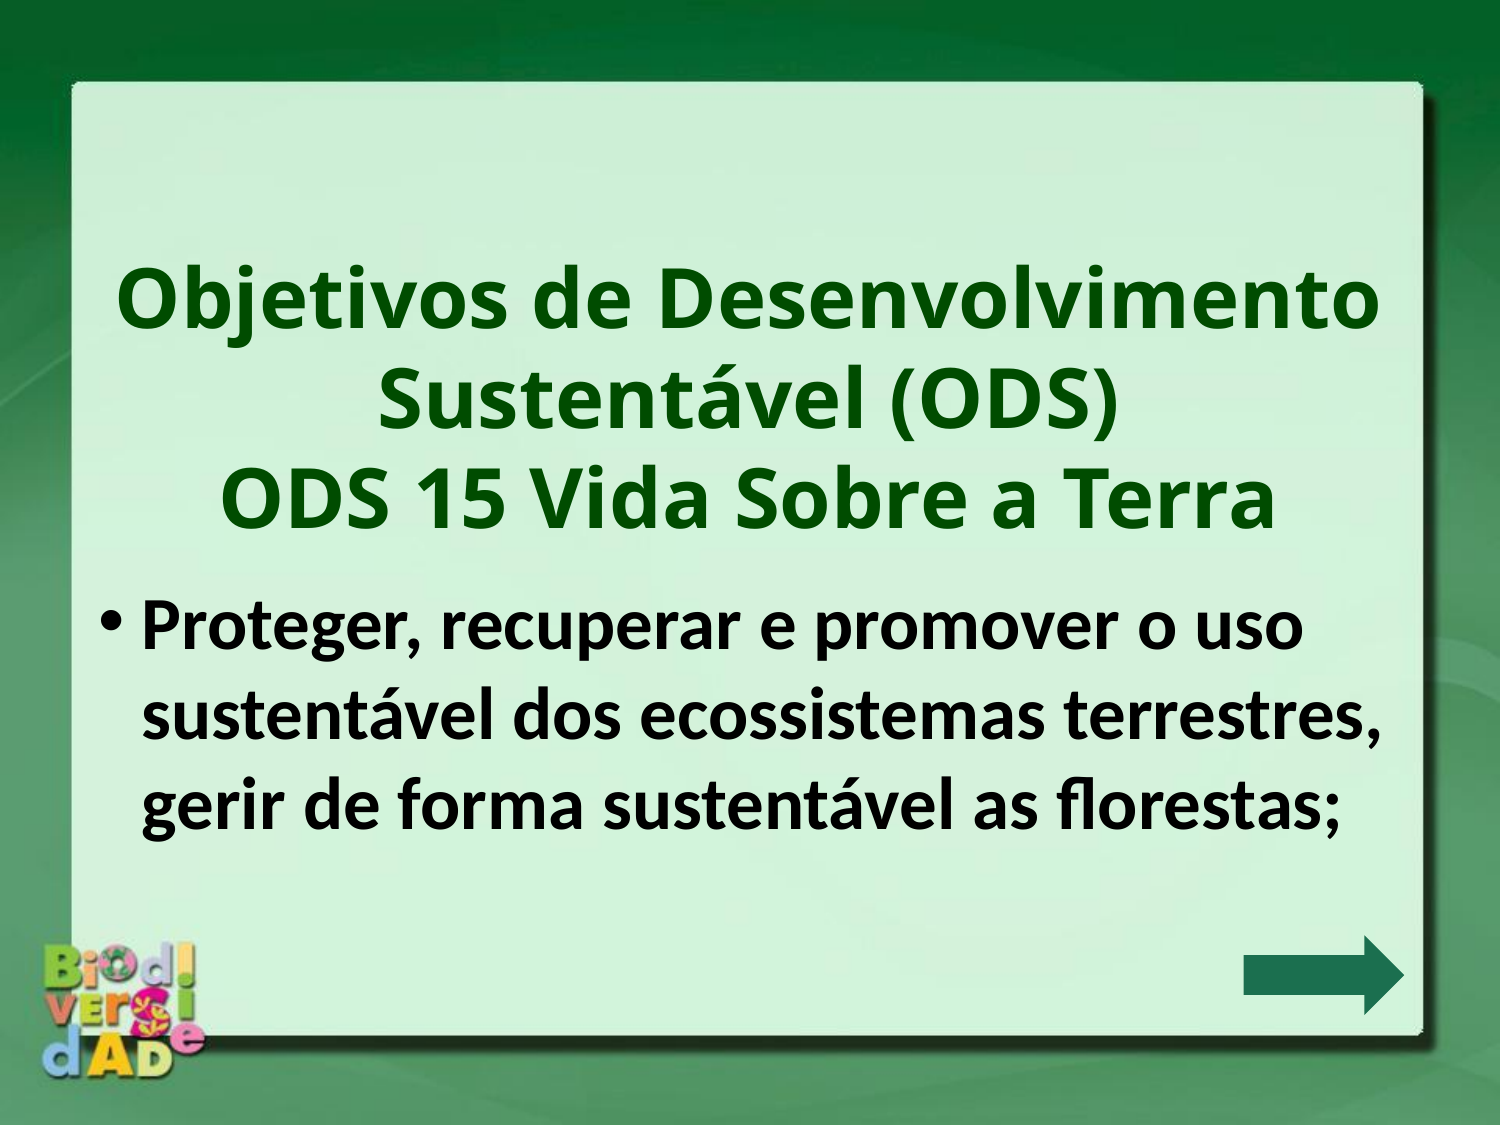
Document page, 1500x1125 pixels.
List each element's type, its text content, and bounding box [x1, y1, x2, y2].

text_box Objetivos de Desenvolvimento Sustentável (ODS) ODS 15 Vida Sobre a Terra [70, 238, 1428, 553]
text_box [1241, 933, 1407, 1017]
picture [0, 0, 1500, 1125]
text_box Proteger, recuperar e promover o uso sustentável dos ecossistemas terrestres, gerir de forma sustentável as florestas; [83, 567, 1478, 853]
